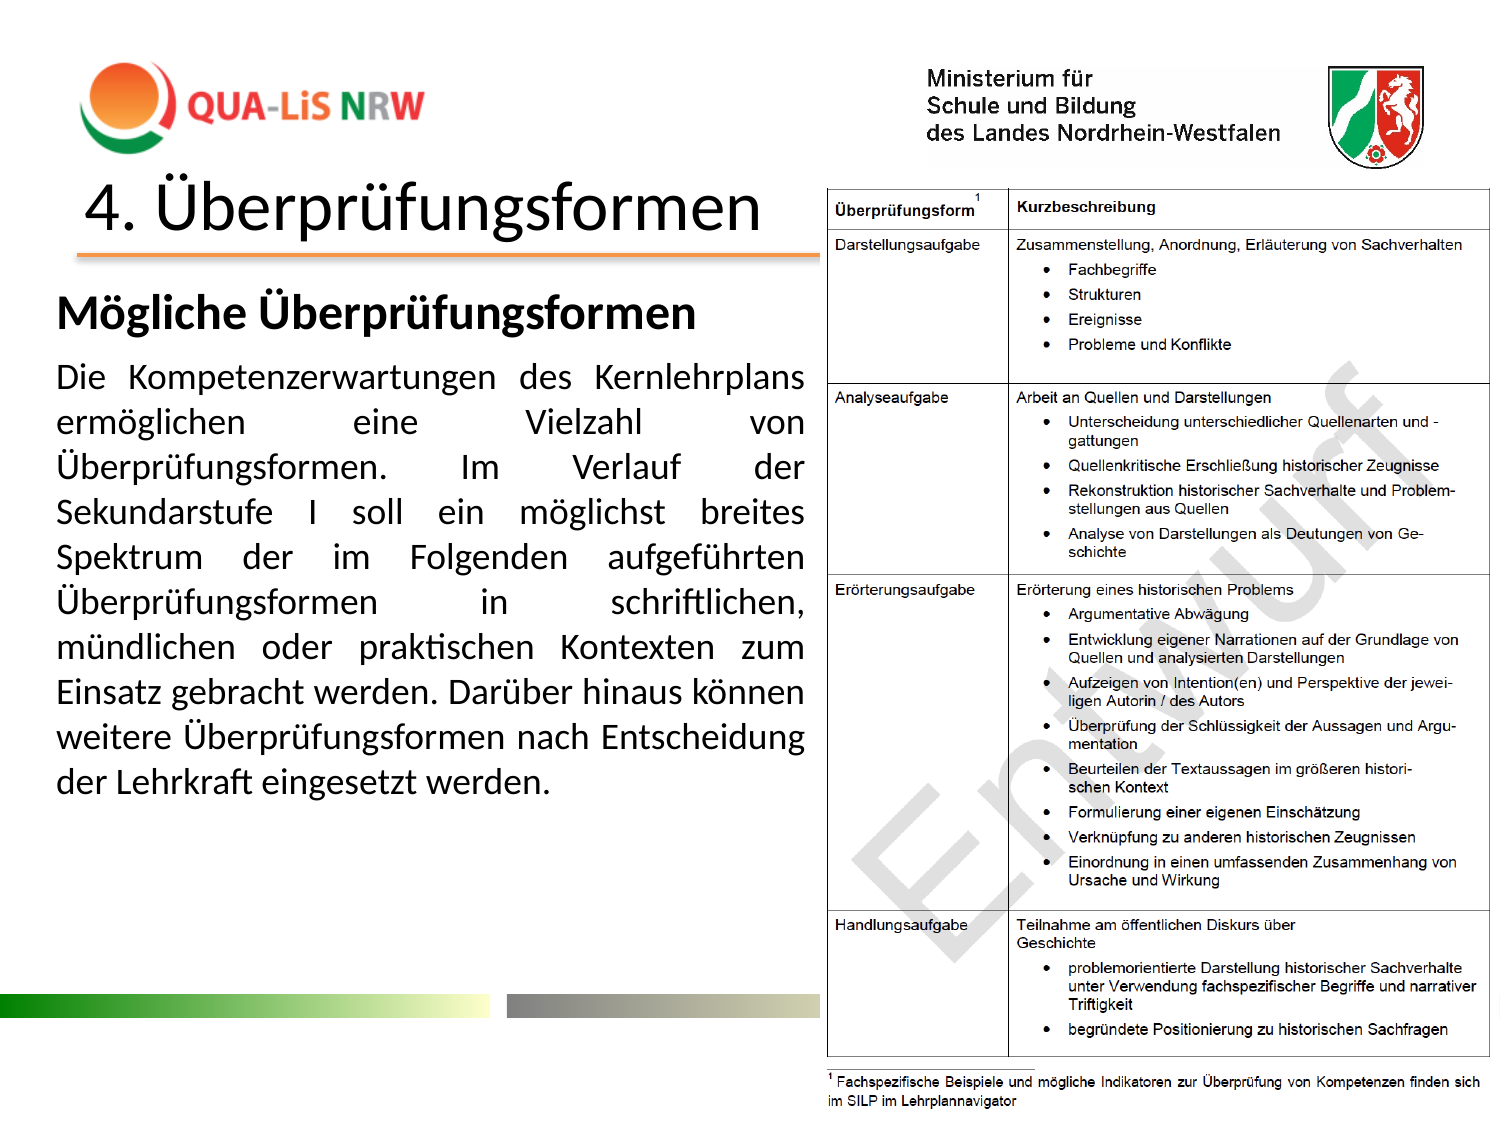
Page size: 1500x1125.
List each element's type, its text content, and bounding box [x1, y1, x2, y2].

picture [927, 66, 1424, 169]
picture [77, 55, 431, 152]
picture [820, 180, 1499, 1119]
text_box 4. Überprüfungsformen [70, 152, 1336, 252]
text_box Mögliche Überprüfungsformen Die Kompetenzerwartungen des Kernlehrplans ermöglichen eine Vielzahl von Überprüfungsformen. Im Verlauf der Sekundarstufe I soll ein möglichst breites Spektrum der im Folgenden aufgeführten Überprüfungsformen in schriftlichen, mündlichen oder praktischen Kontexten zum Einsatz gebracht werden. Darüber hinaus können weitere Überprüfungsformen nach Entscheidung der Lehrkraft eingesetzt werden. [41, 271, 815, 810]
